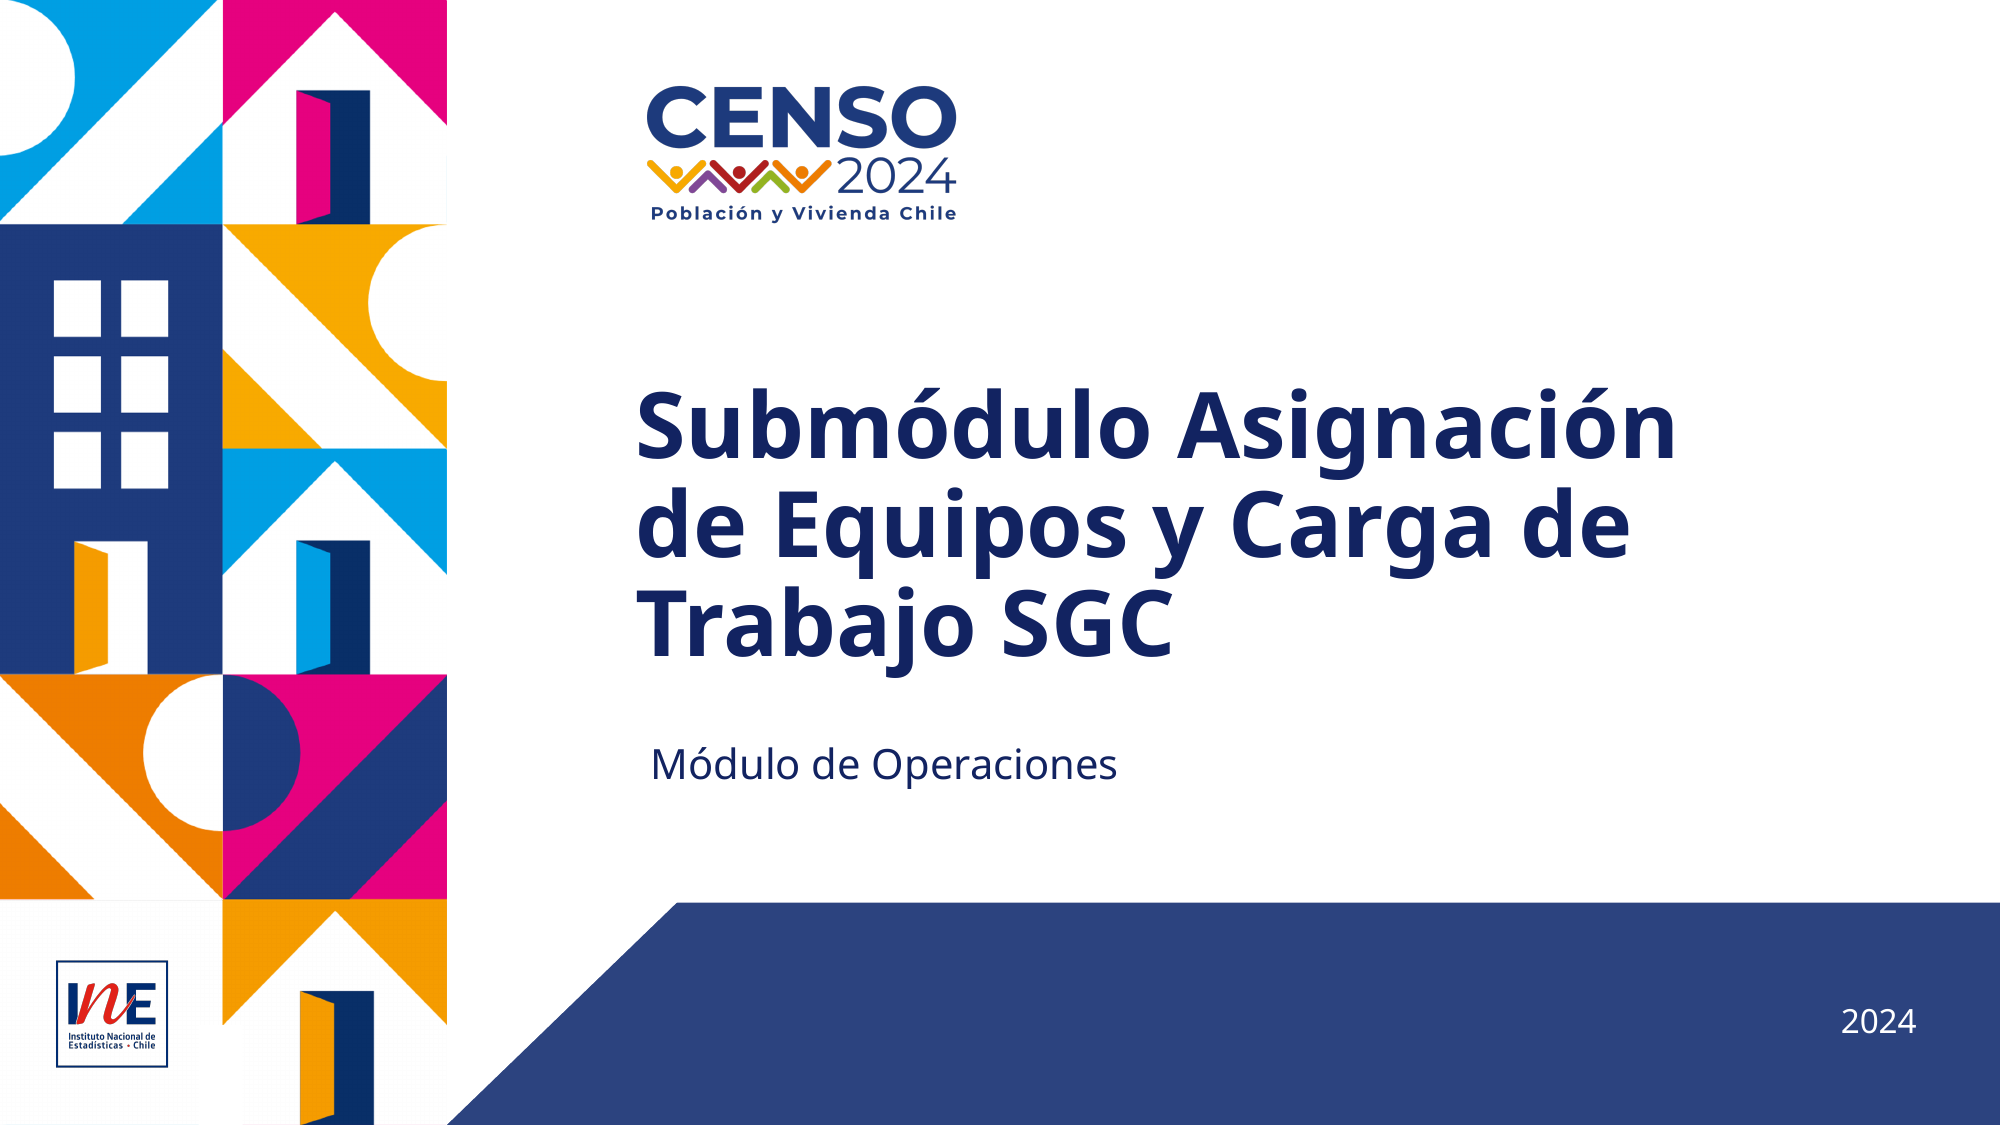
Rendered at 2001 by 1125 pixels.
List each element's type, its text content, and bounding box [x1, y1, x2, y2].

picture [0, 0, 74, 155]
list 2024 [1113, 997, 1917, 1045]
picture [640, 72, 966, 234]
picture [0, 0, 447, 1125]
title Submódulo Asignación de Equipos y Carga de Trabajo SGC [635, 347, 1948, 684]
text_box Módulo de Operaciones [635, 729, 1610, 795]
